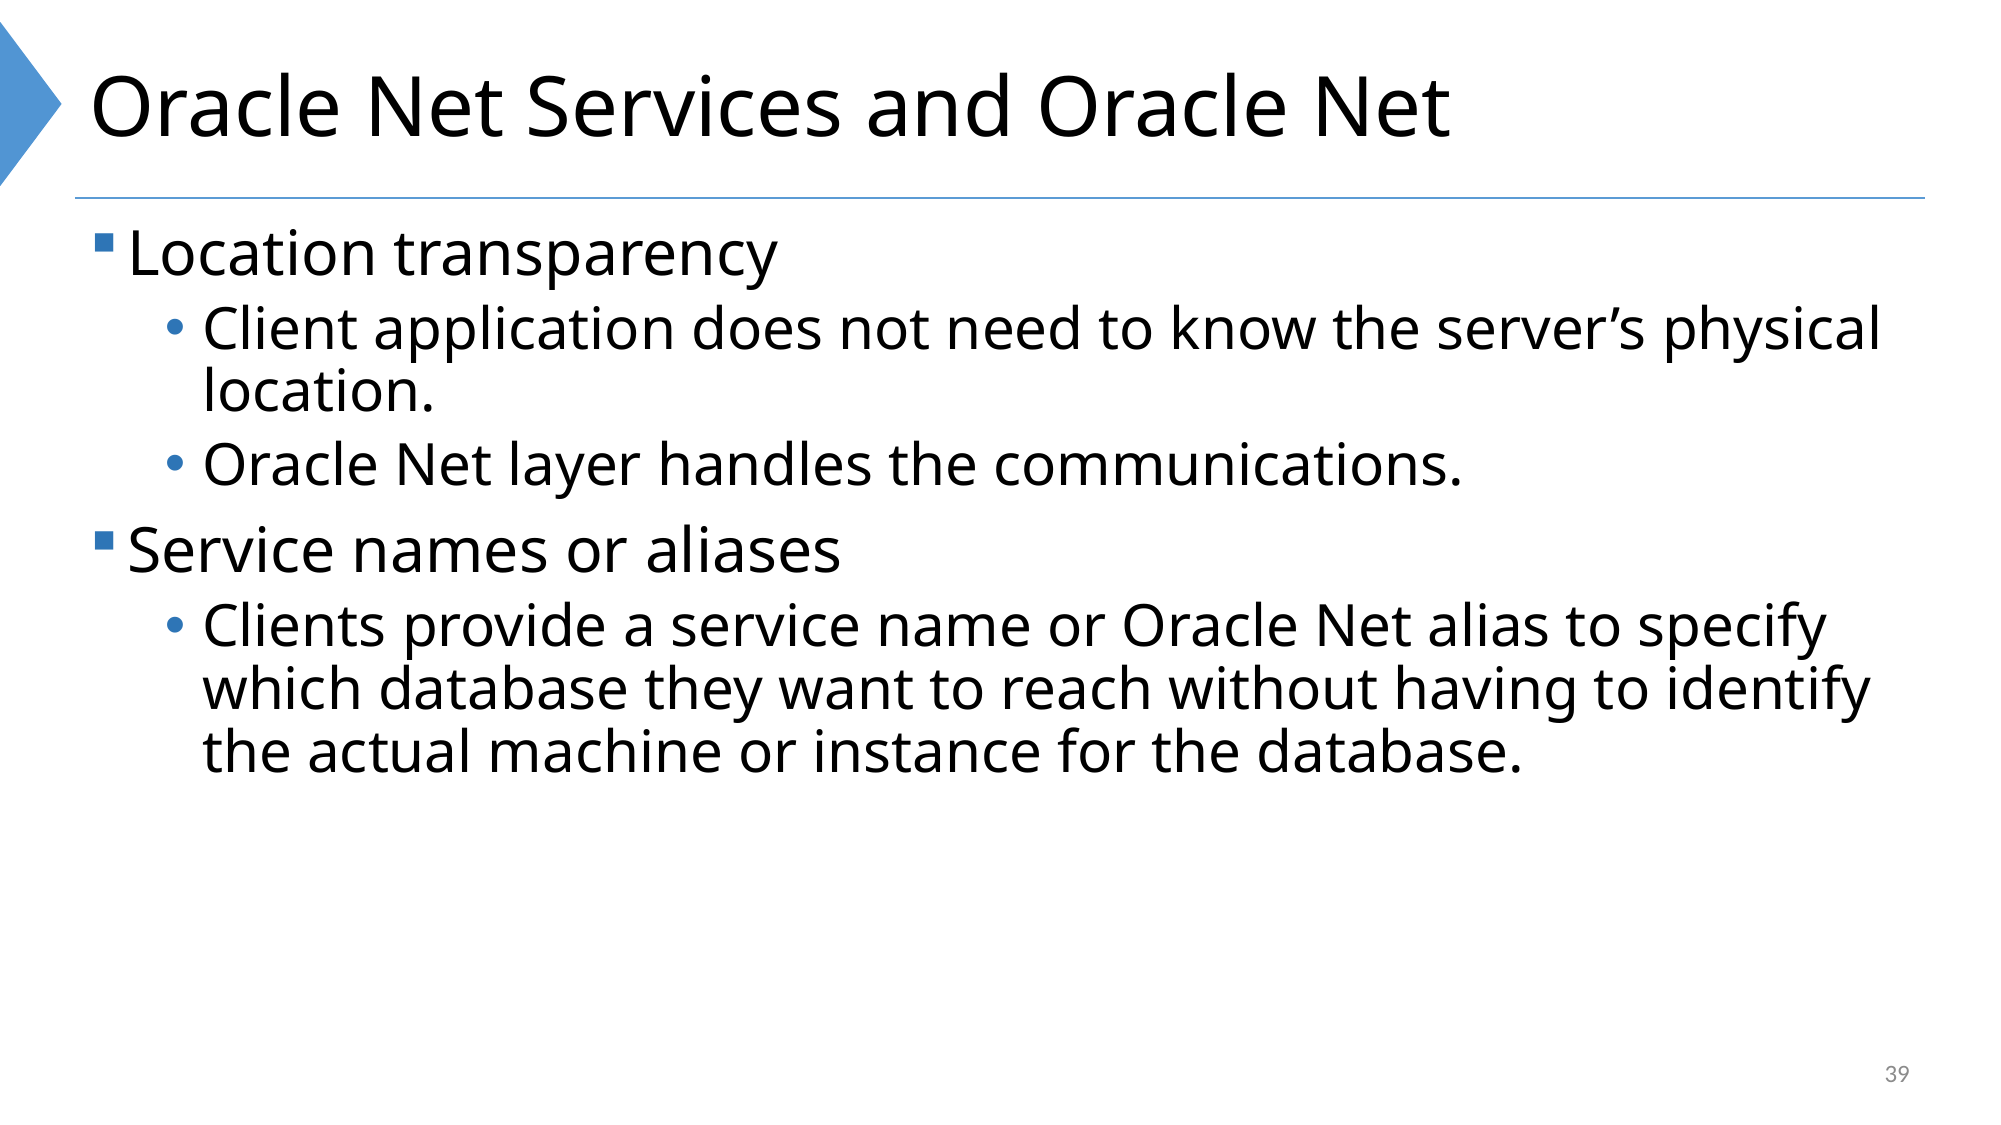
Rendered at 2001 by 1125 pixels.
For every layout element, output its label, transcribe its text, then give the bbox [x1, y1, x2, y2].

list Location transparency Client application does not need to know the server’s physical location. Oracle Net layer handles the communications. Service names or aliases Clients provide a service name or Oracle Net alias to specify which database they want to reach without having to identify the actual machine or instance for the database. [74, 213, 1926, 1043]
title Oracle Net Services and Oracle Net [74, 21, 1926, 198]
slide_number 39 [1475, 1042, 1926, 1103]
